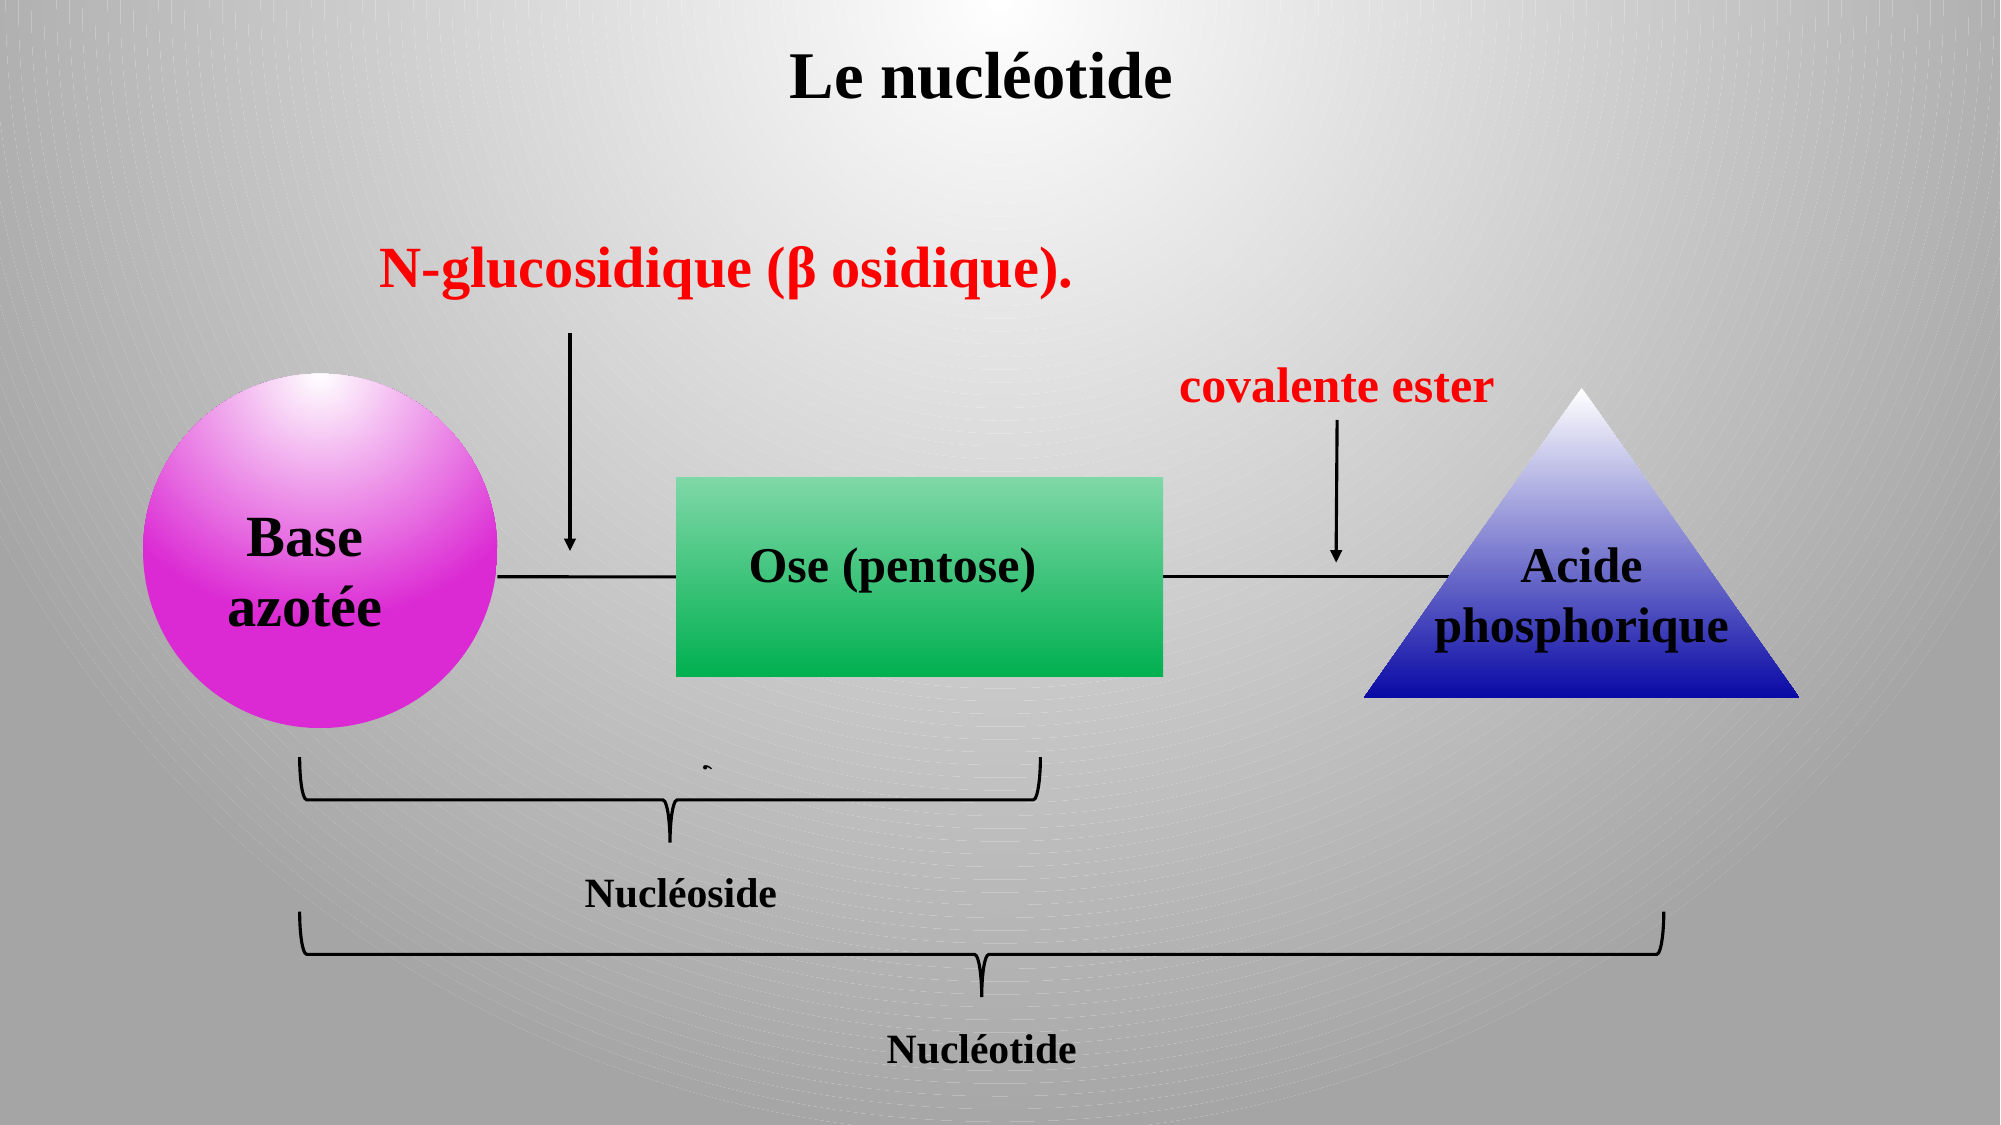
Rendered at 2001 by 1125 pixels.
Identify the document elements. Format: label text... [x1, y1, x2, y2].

text_box Nucléoside [441, 858, 920, 923]
text_box [141, 372, 499, 730]
text_box Acide phosphorique [1382, 524, 1781, 660]
text_box [675, 477, 1164, 677]
text_box [1484, 386, 1679, 524]
text_box [298, 911, 1666, 998]
text_box , [298, 757, 1042, 843]
text_box Base azotée [192, 490, 418, 646]
text_box Nucléotide [742, 1014, 1221, 1080]
text_box N-glucosidique (β osidique). [364, 221, 1103, 307]
text_box Le nucléotide [0, 24, 1982, 120]
text_box covalente ester [1164, 345, 1510, 420]
text_box [1362, 660, 1802, 699]
text_box Ose (pentose) [733, 524, 1127, 600]
